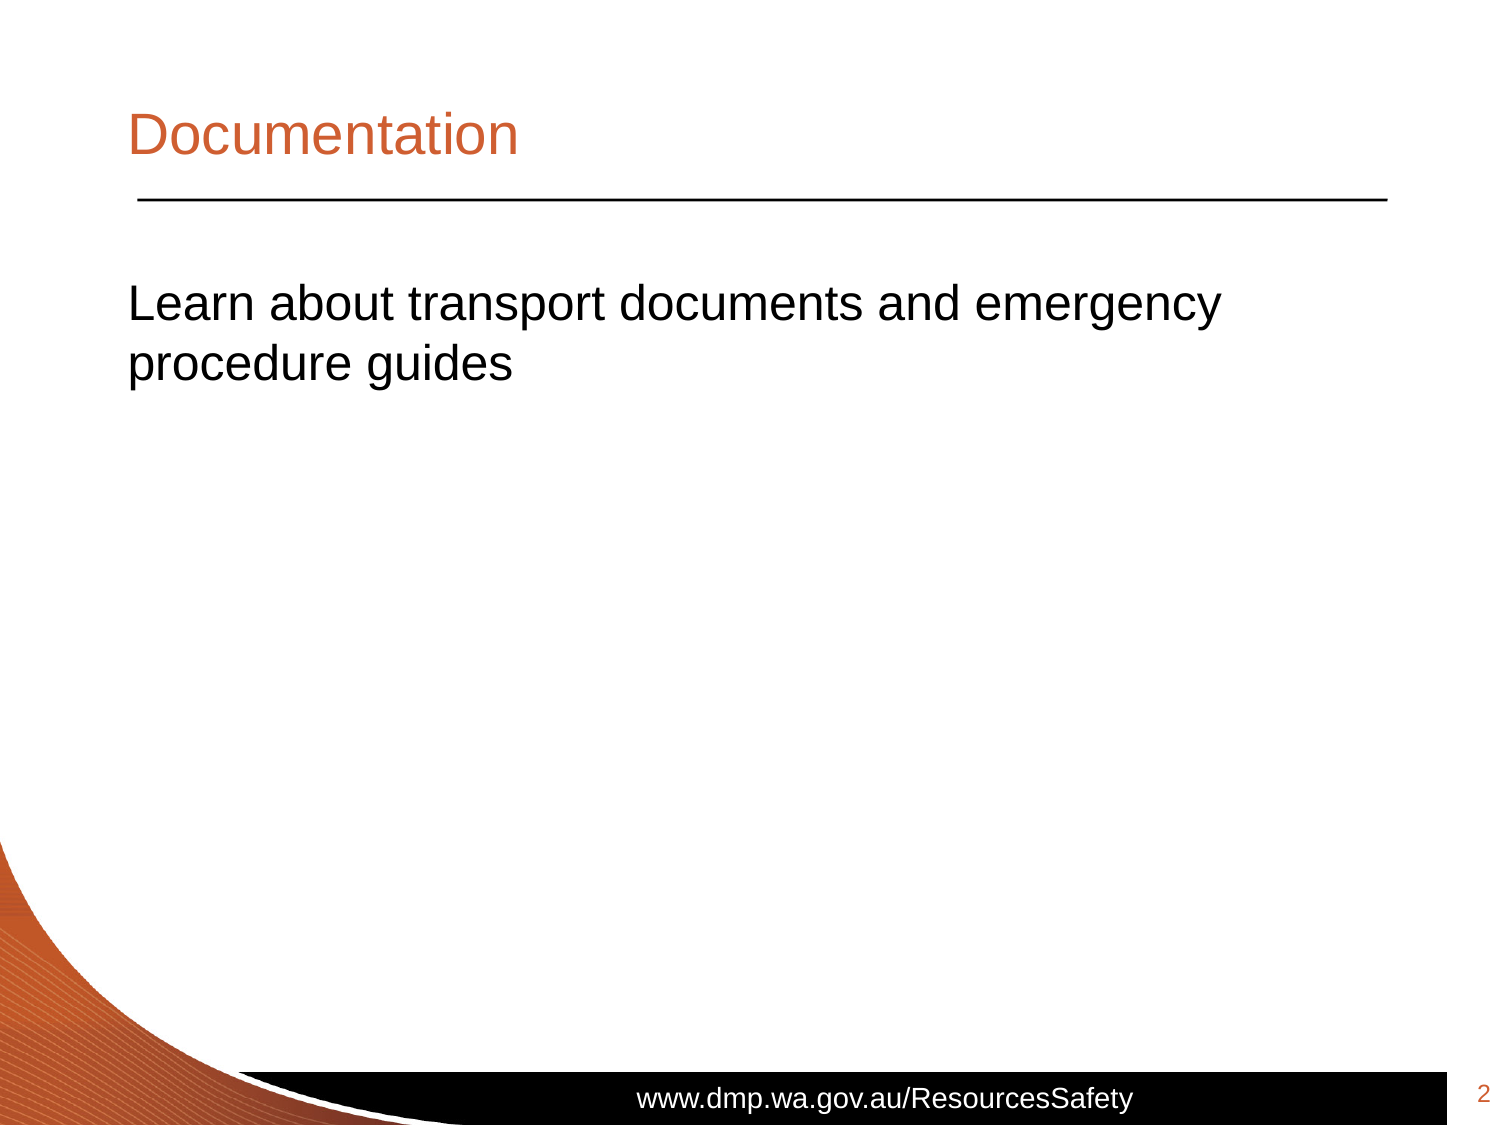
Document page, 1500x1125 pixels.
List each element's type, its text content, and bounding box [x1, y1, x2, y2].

picture [0, 825, 1447, 1125]
title Documentation [112, 37, 1388, 226]
slide_number 2 [1299, 1070, 1500, 1125]
list Learn about transport documents and emergency procedure guides [112, 262, 1388, 1001]
